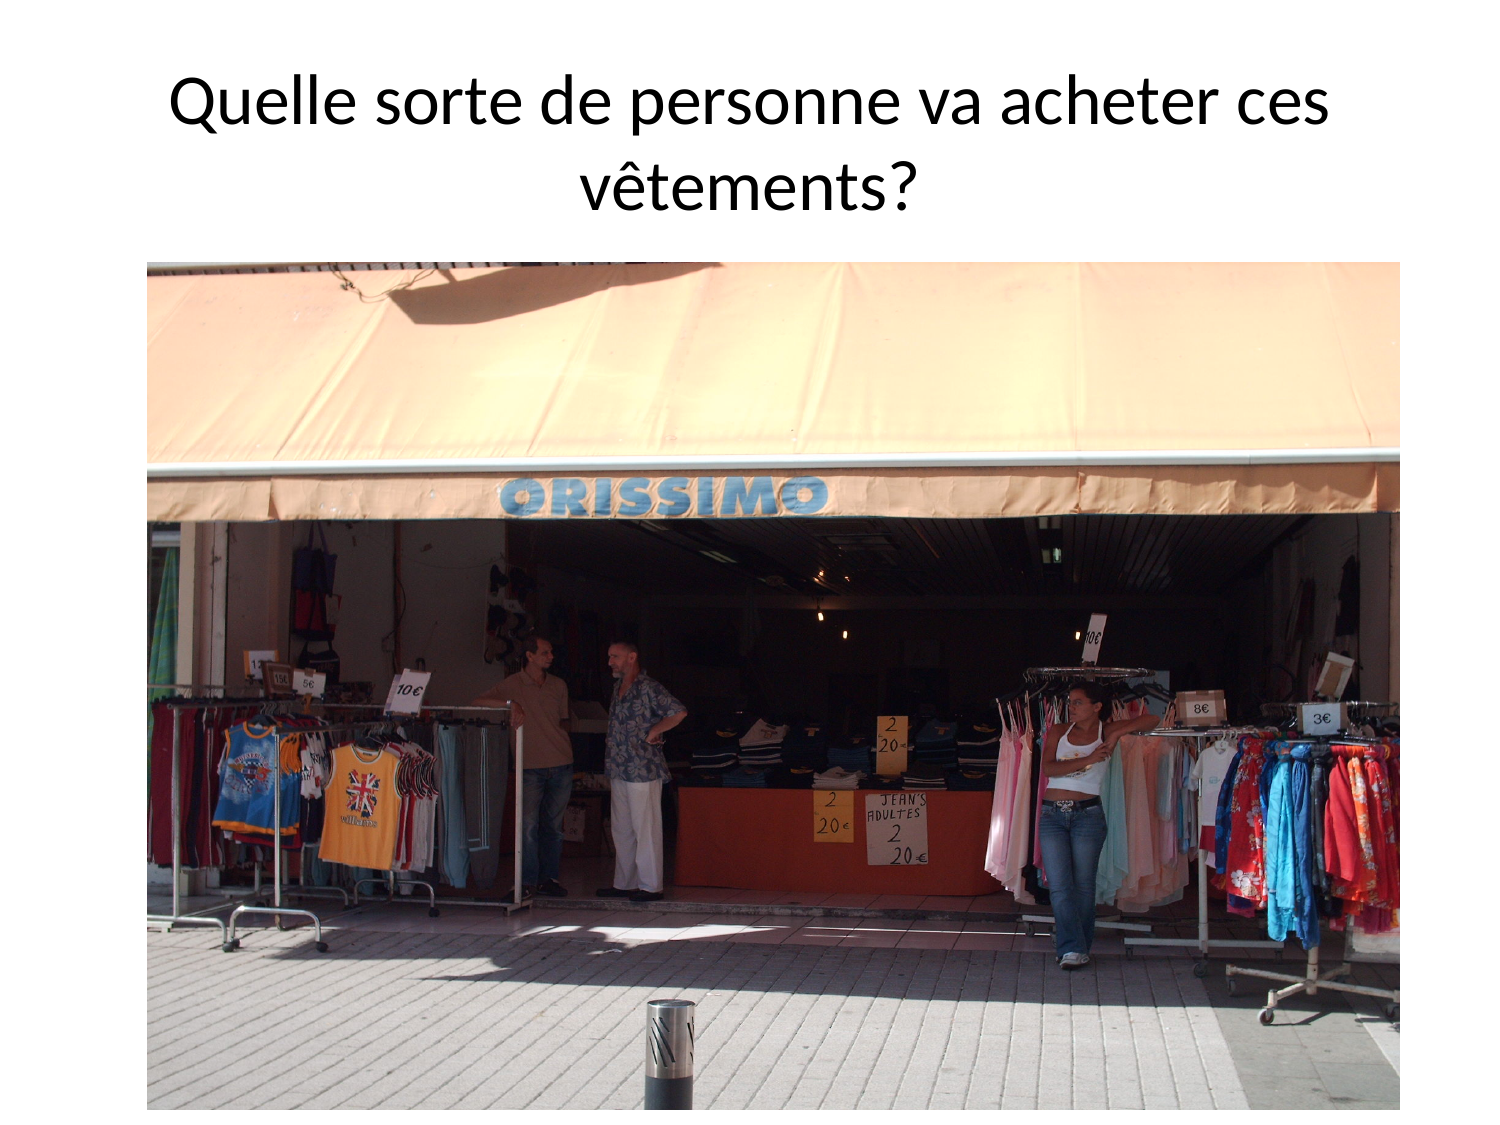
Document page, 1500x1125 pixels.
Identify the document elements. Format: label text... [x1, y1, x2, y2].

title Quelle sorte de personne va acheter ces vêtements? [75, 45, 1425, 233]
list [147, 262, 1400, 1111]
